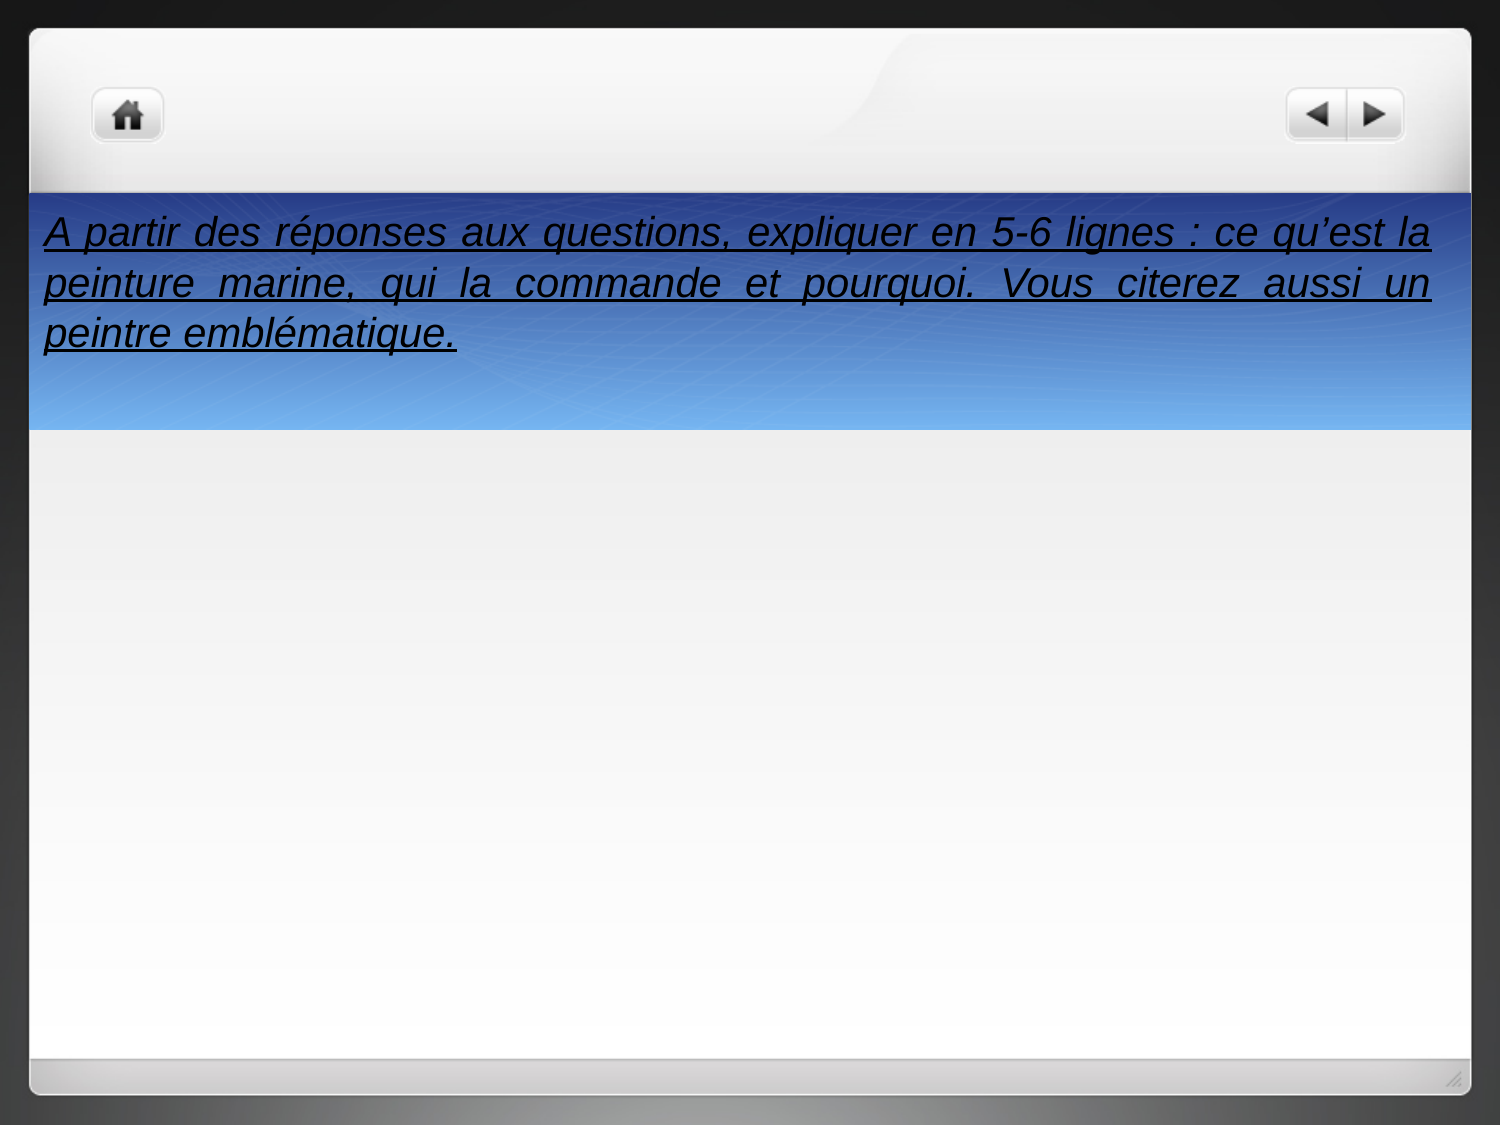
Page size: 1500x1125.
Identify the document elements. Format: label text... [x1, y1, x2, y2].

picture [0, 0, 1500, 1125]
text_box A partir des réponses aux questions, expliquer en 5-6 lignes : ce qu’est la peinture marine, qui la commande et pourquoi. Vous citerez aussi un peintre emblématique. [29, 197, 1447, 513]
